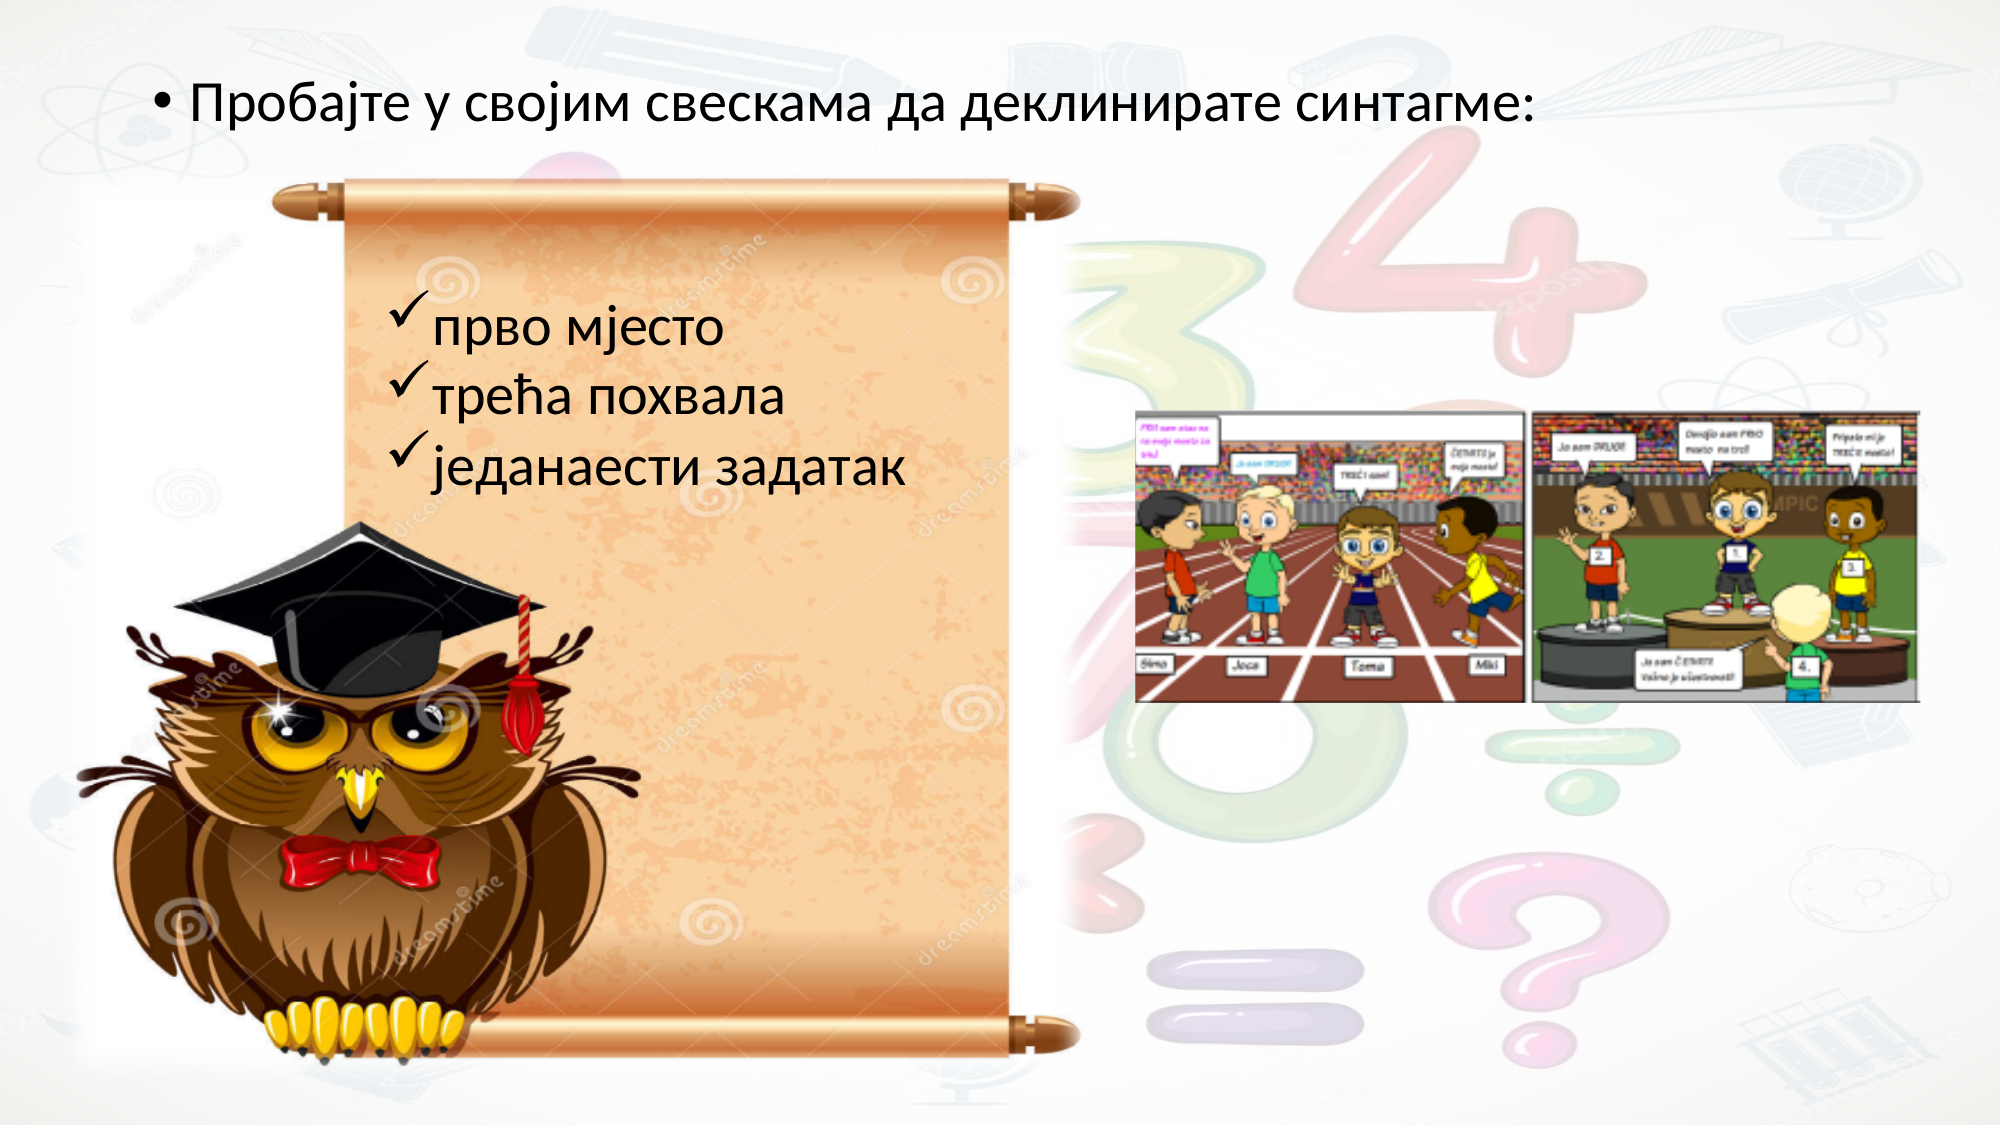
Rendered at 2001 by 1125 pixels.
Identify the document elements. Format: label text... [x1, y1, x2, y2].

list Пробајте у својим свескама да деклинирате синтагме: [137, 63, 1863, 1014]
picture [56, 158, 1094, 1088]
picture [1135, 410, 1921, 703]
